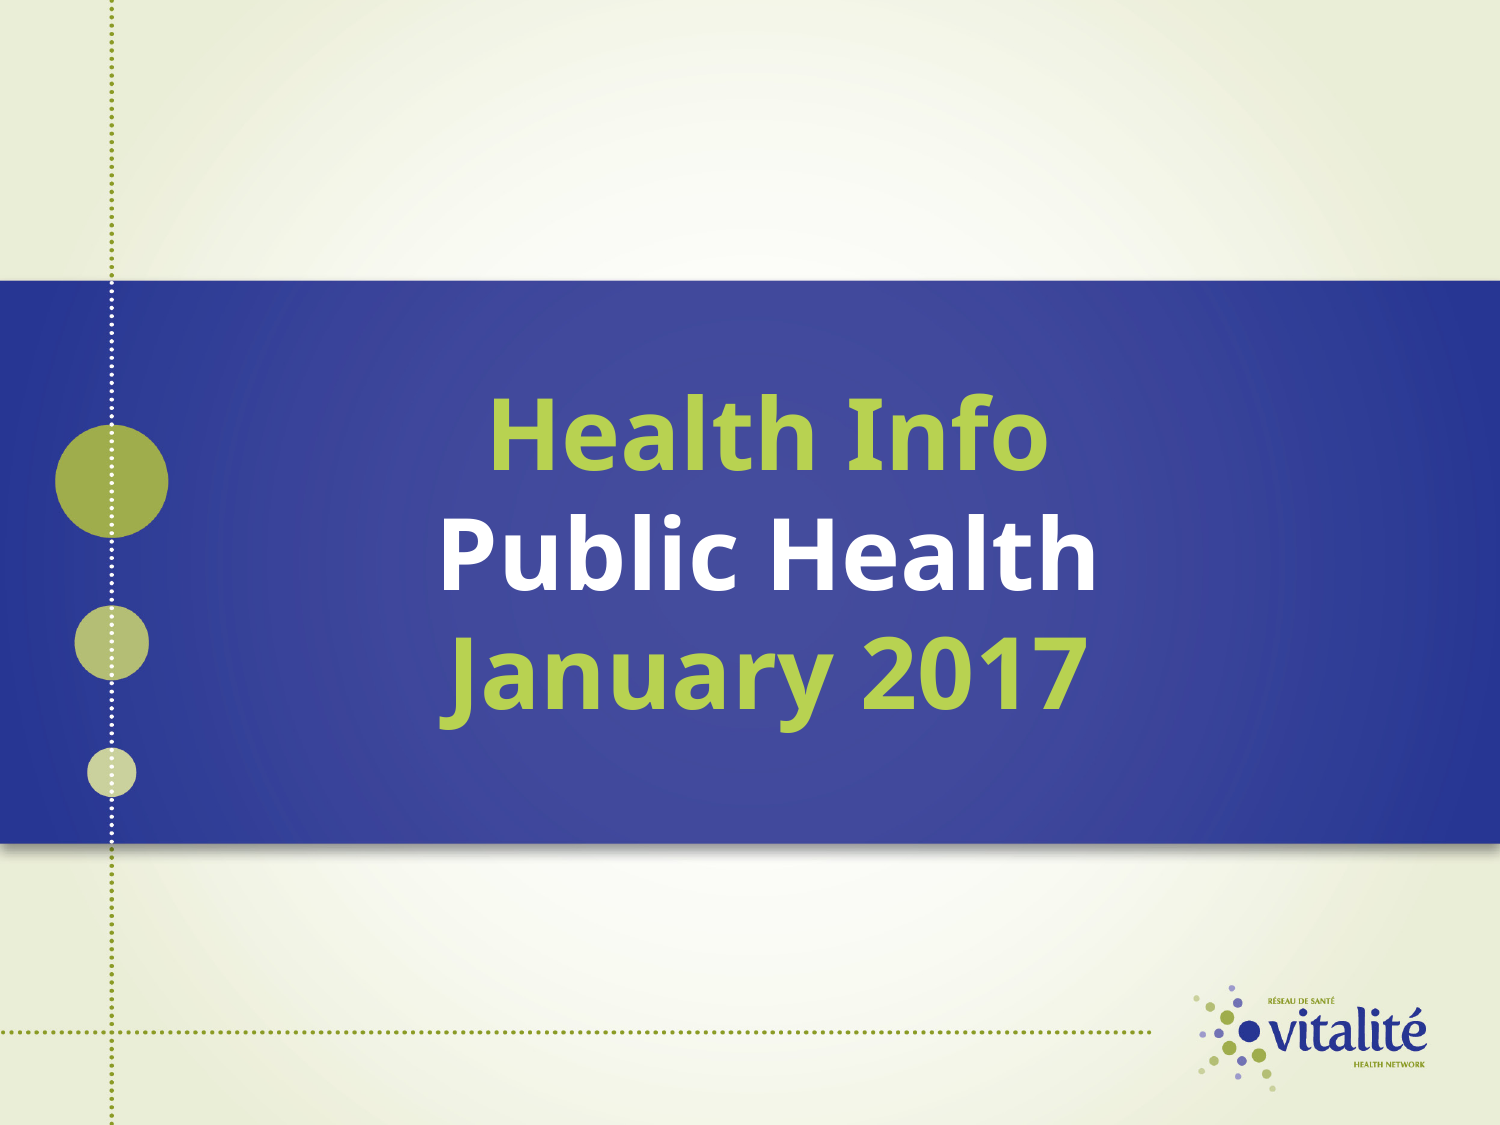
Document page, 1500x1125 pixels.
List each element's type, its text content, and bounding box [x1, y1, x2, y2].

picture [0, 0, 1500, 1125]
title Health Info Public Health January 2017 [137, 262, 1400, 800]
